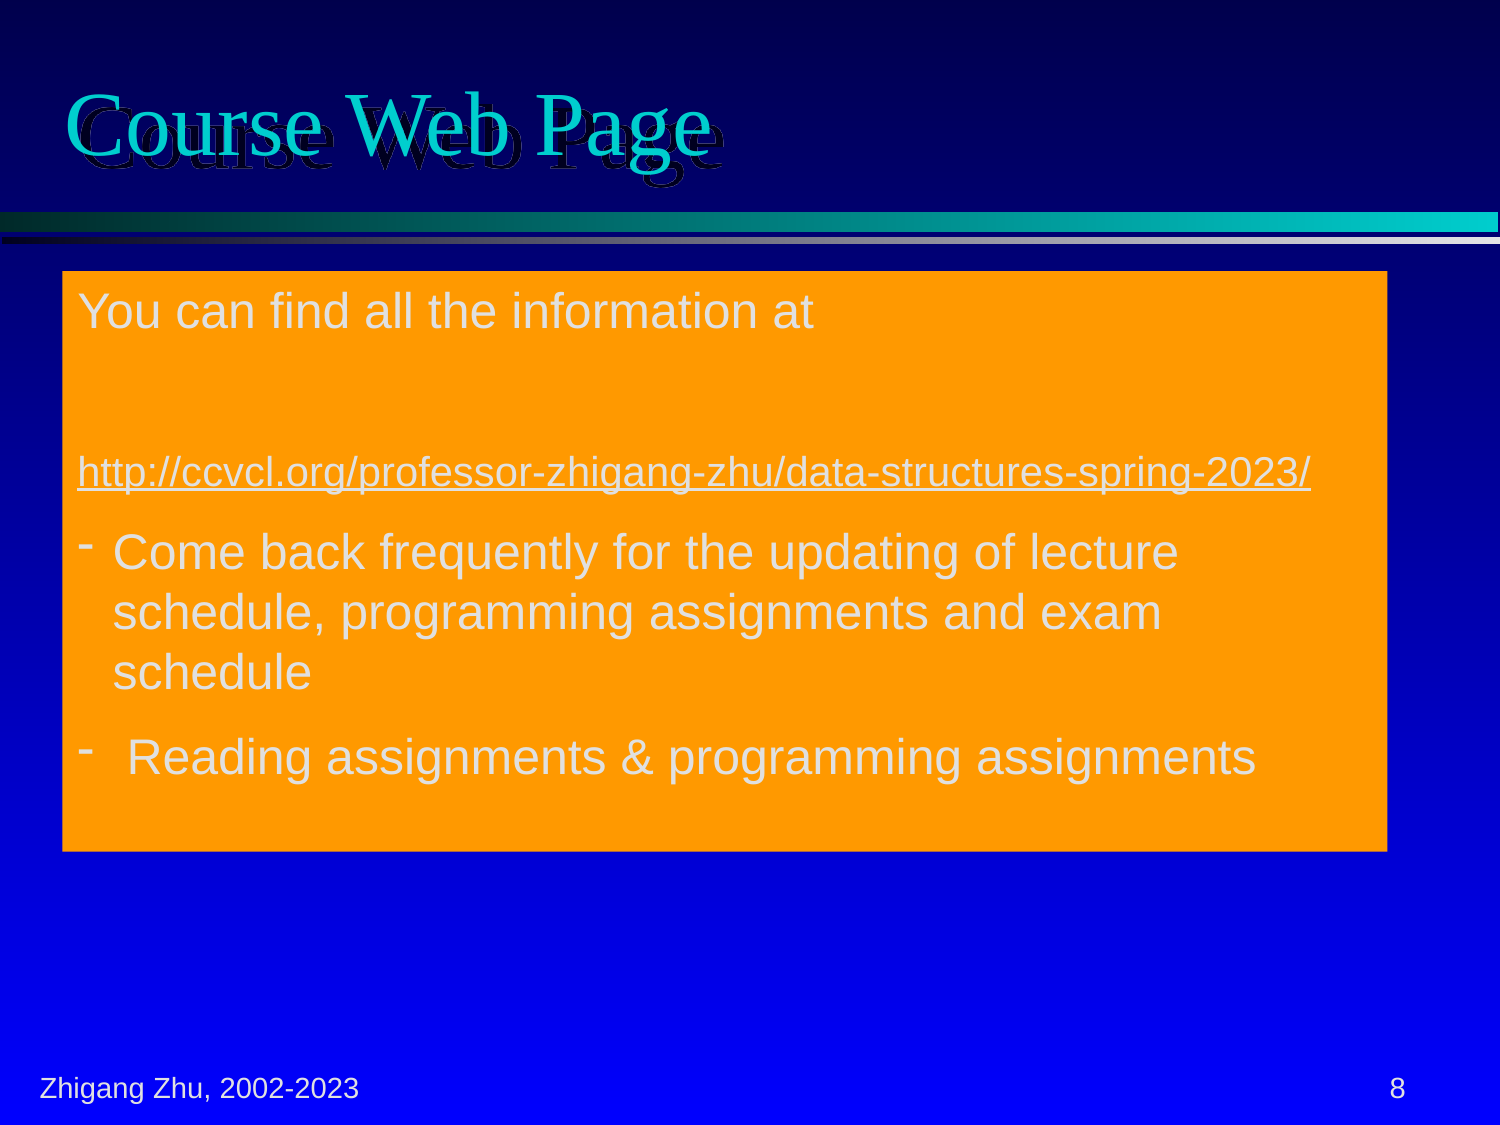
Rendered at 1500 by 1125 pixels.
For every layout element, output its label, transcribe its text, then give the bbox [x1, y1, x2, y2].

title Course Web Page [49, 24, 1326, 213]
text_box You can find all the information at http://ccvcl.org/professor-zhigang-zhu/data-structures-spring-2023/ Come back frequently for the updating of lecture schedule, programming assignments and exam schedule Reading assignments & programming assignments [62, 271, 1388, 852]
